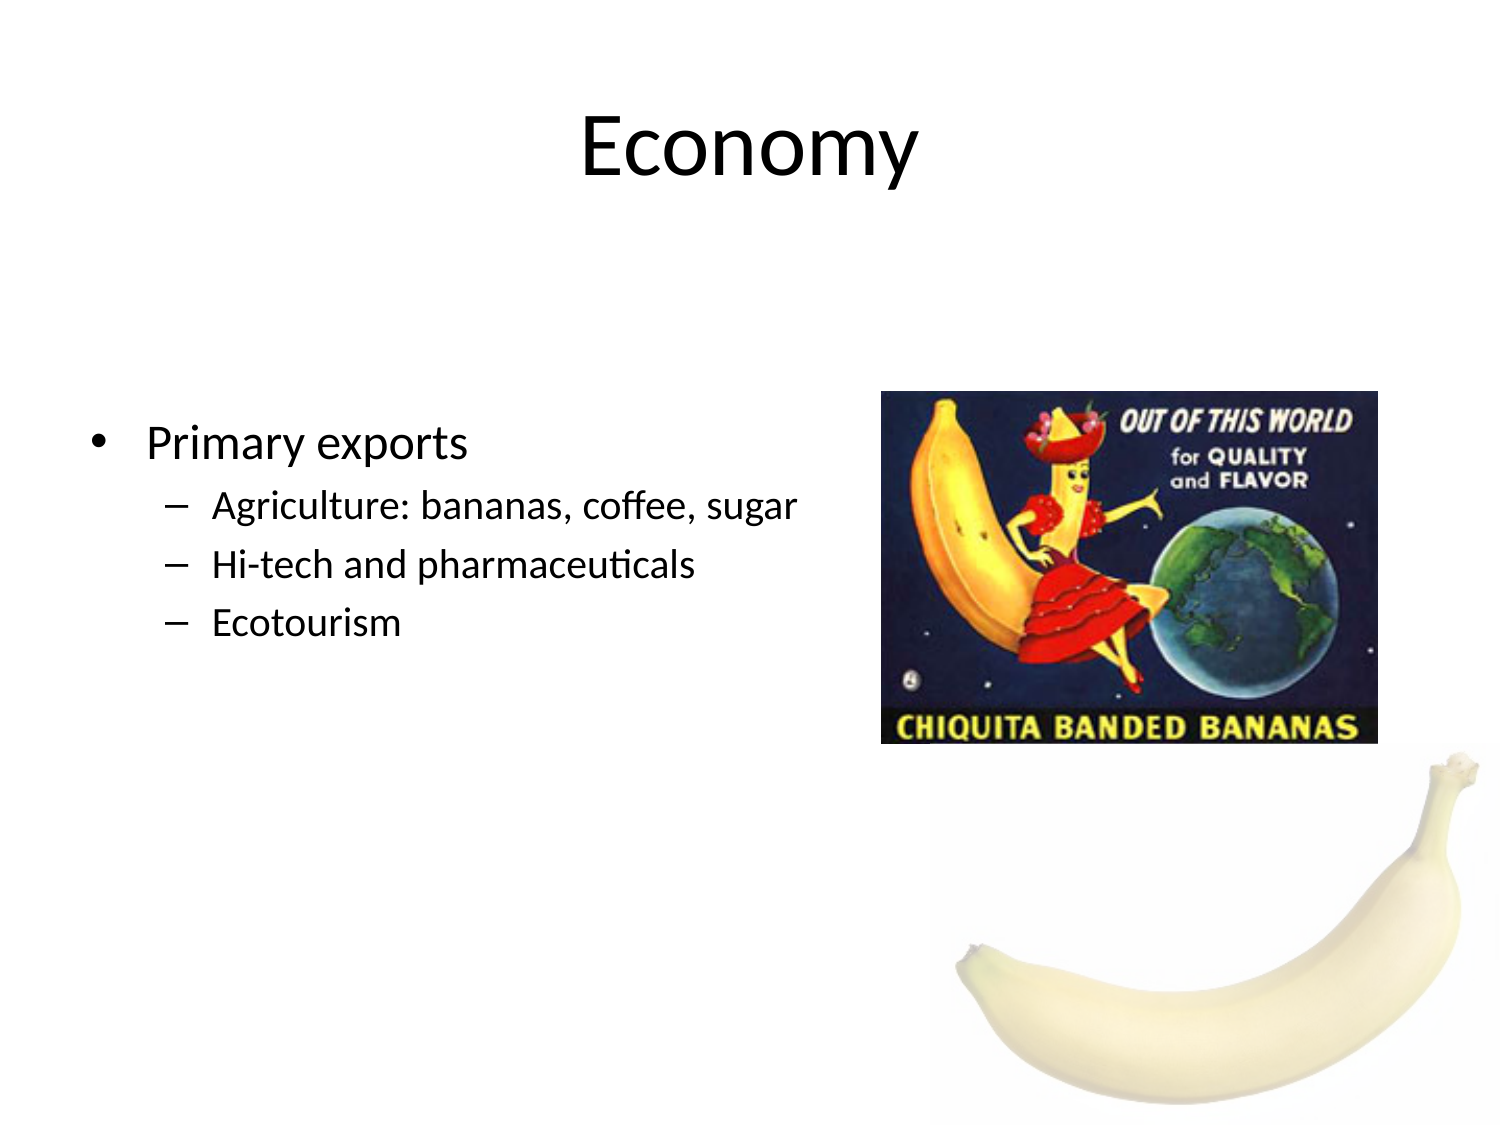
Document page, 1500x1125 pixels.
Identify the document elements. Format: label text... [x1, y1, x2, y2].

title Economy [75, 45, 1425, 233]
list Primary exports Agriculture: bananas, coffee, sugar Hi-tech and pharmaceuticals Ecotourism [75, 262, 1425, 1005]
picture [881, 391, 1500, 1125]
